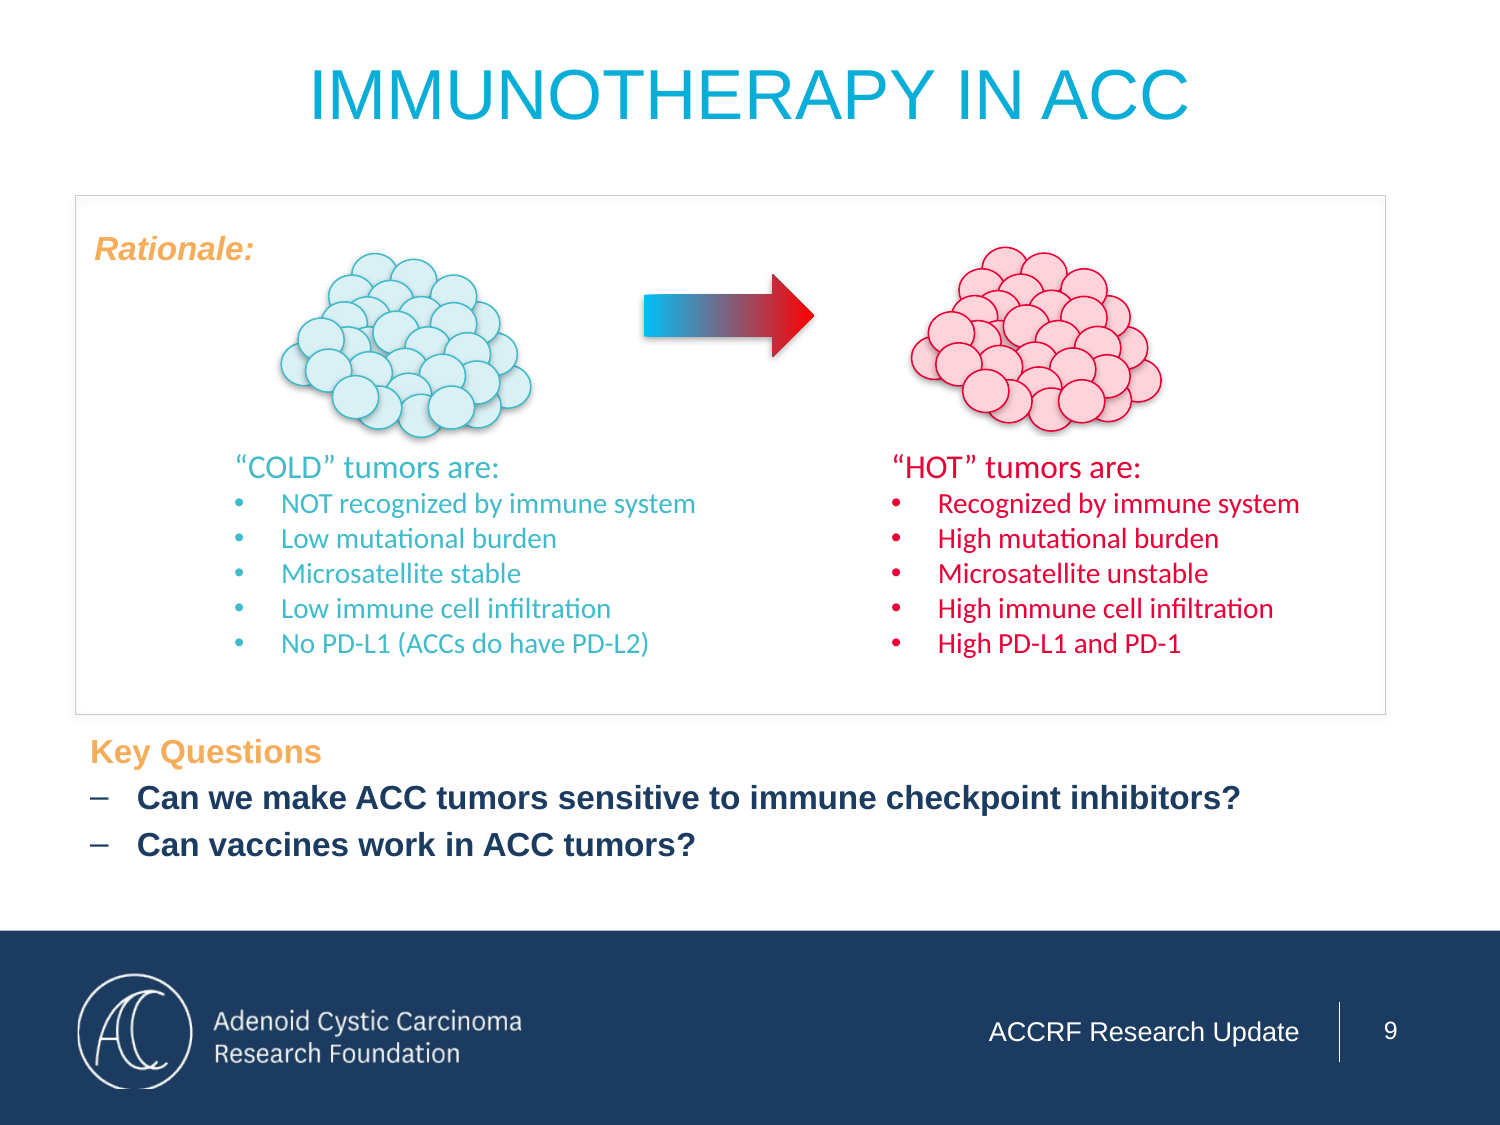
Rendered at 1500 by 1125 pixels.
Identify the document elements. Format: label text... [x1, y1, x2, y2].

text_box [74, 195, 1386, 716]
list Key Questions Can we make ACC tumors sensitive to immune checkpoint inhibitors? Can vaccines work in ACC tumors? [0, 675, 1462, 1125]
slide_number 9 [1368, 999, 1462, 1060]
title IMMUNOTHERAPY IN ACC [75, 8, 1425, 142]
